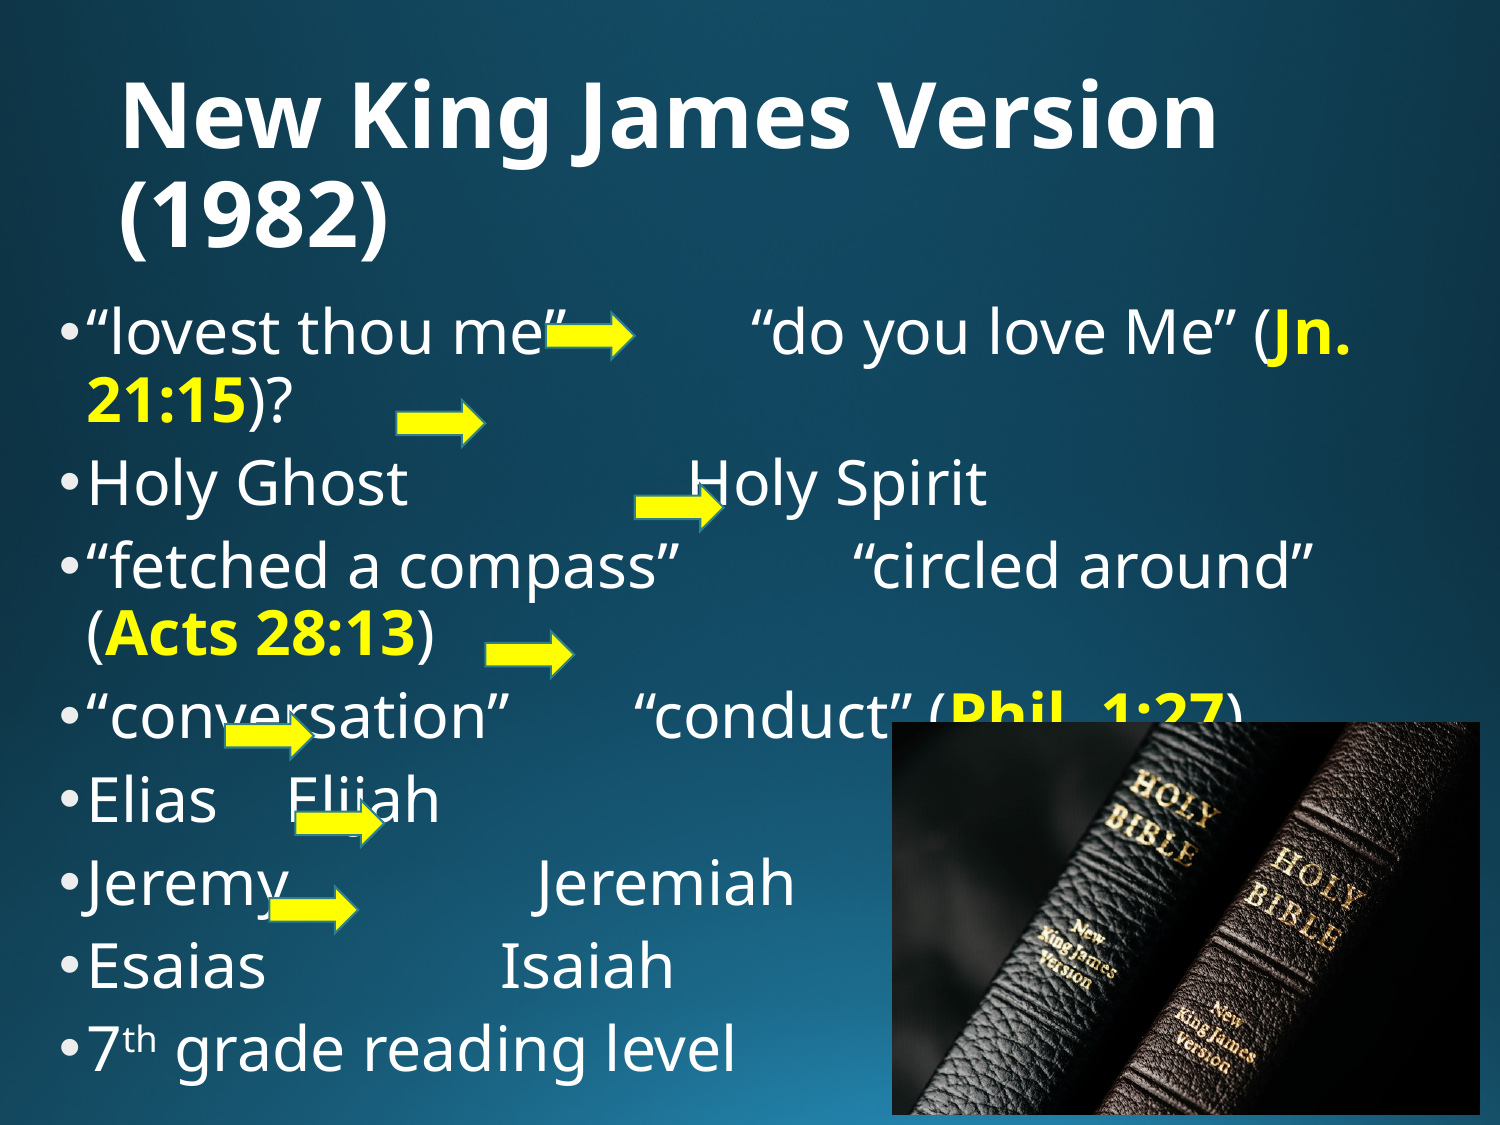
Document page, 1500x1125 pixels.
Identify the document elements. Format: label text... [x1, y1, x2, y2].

text_box [633, 481, 726, 534]
picture [0, 0, 1500, 1125]
text_box [223, 709, 316, 762]
title New King James Version (1982) [103, 59, 1397, 278]
text_box [395, 397, 487, 450]
text_box [544, 309, 637, 362]
text_box [294, 797, 386, 850]
text_box [484, 628, 576, 681]
text_box [268, 883, 360, 936]
list “lovest thou me” “do you love Me” (Jn. 21:15)? Holy Ghost Holy Spirit “fetched a compass” “circled around” (Acts 28:13) “conversation” “conduct” (Phil. 1:27) Elias Elijah Jeremy Jeremiah Esaias Isaiah 7th grade reading level [43, 293, 1457, 1073]
